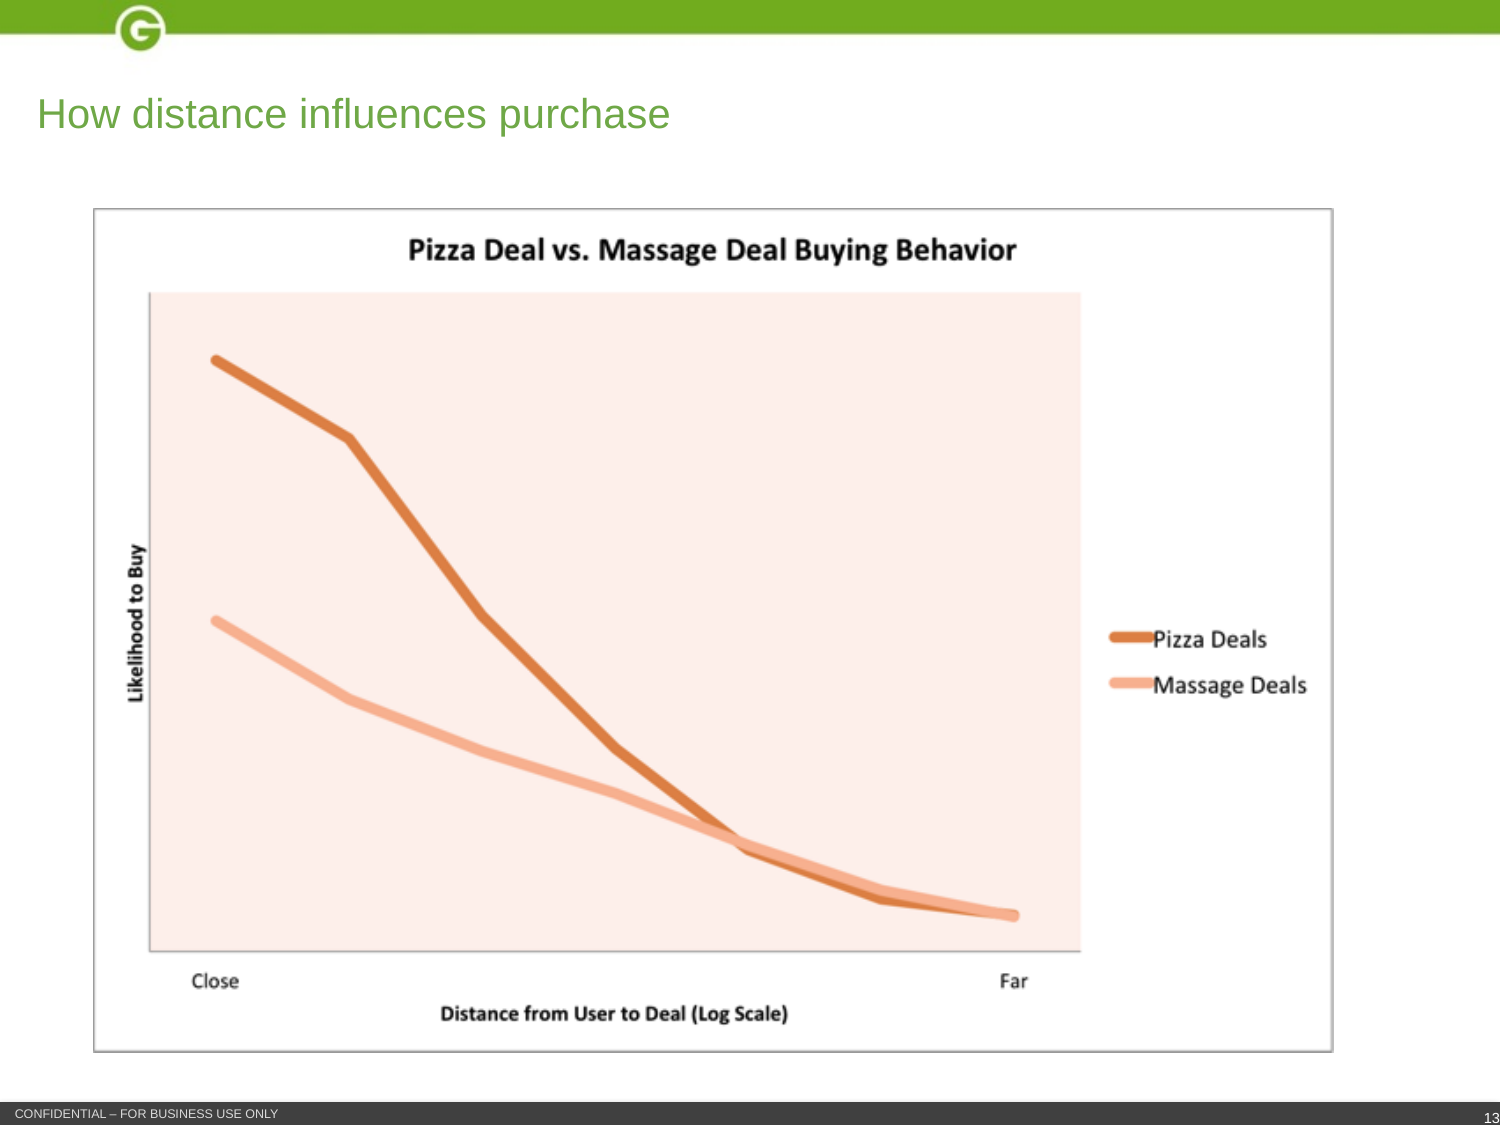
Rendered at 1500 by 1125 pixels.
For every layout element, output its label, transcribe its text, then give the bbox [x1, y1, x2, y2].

picture [0, 0, 1500, 1102]
slide_number 13 [1164, 1074, 1500, 1125]
title How distance influences purchase [36, 61, 1463, 138]
